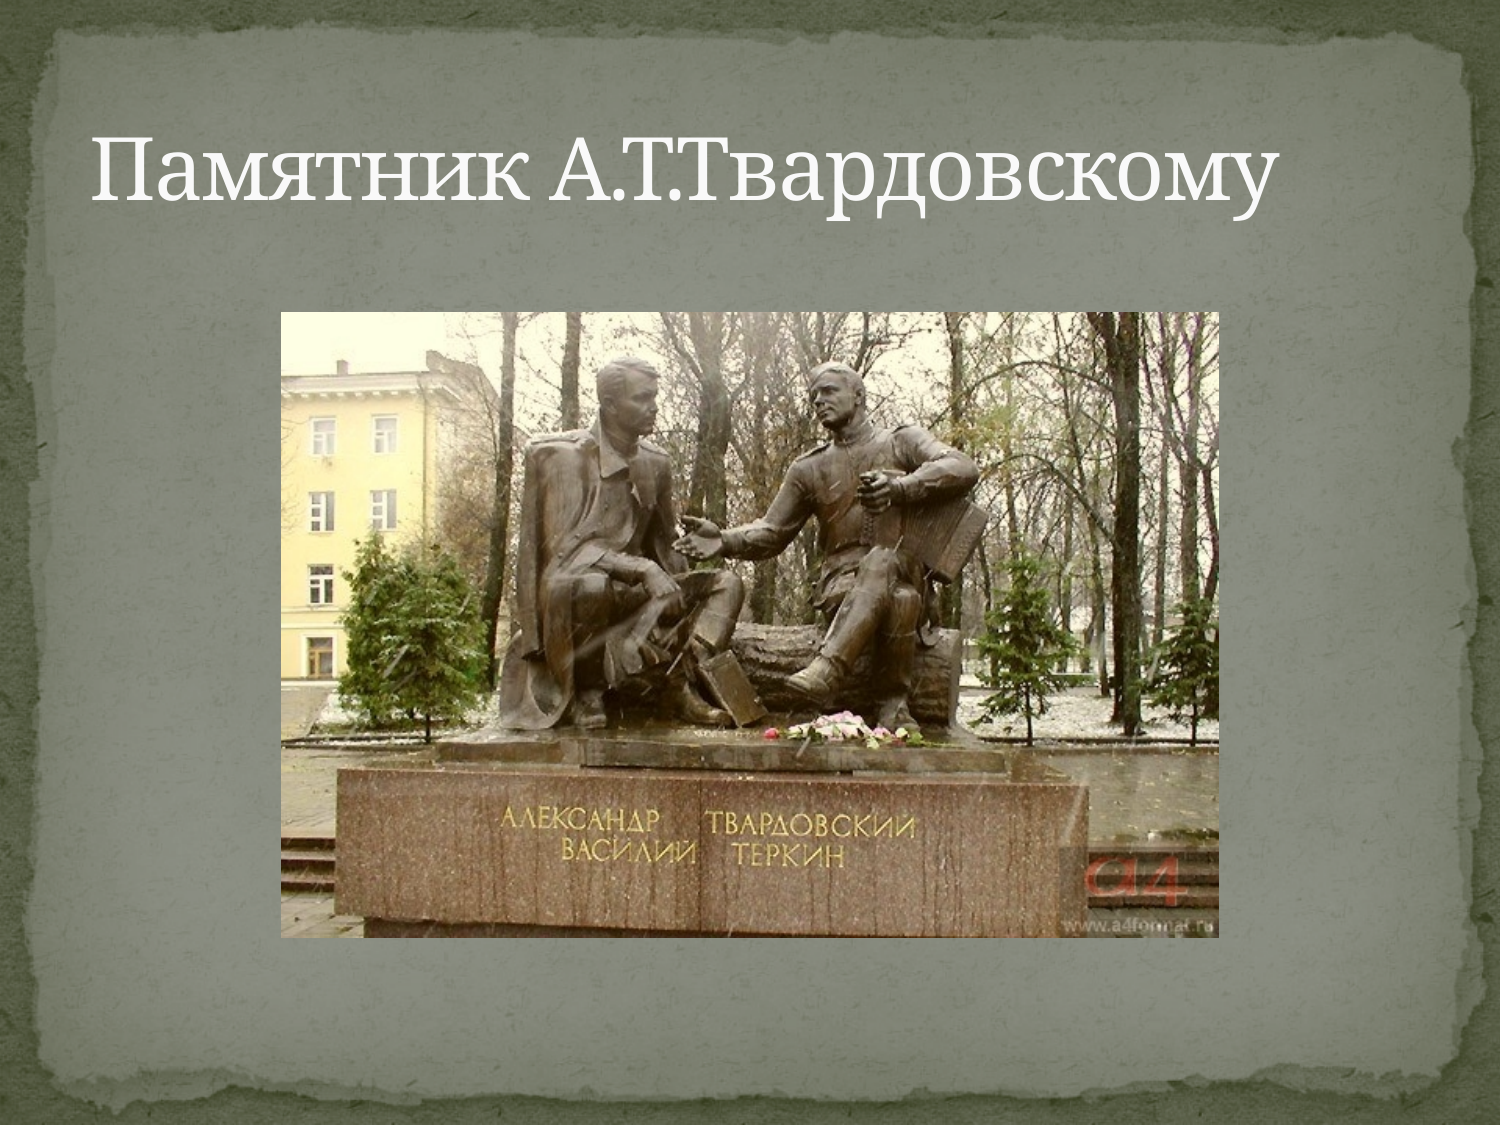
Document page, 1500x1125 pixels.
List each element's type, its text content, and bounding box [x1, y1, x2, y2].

title Памятник А.Т.Твардовскому [74, 24, 1425, 225]
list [283, 314, 1218, 936]
